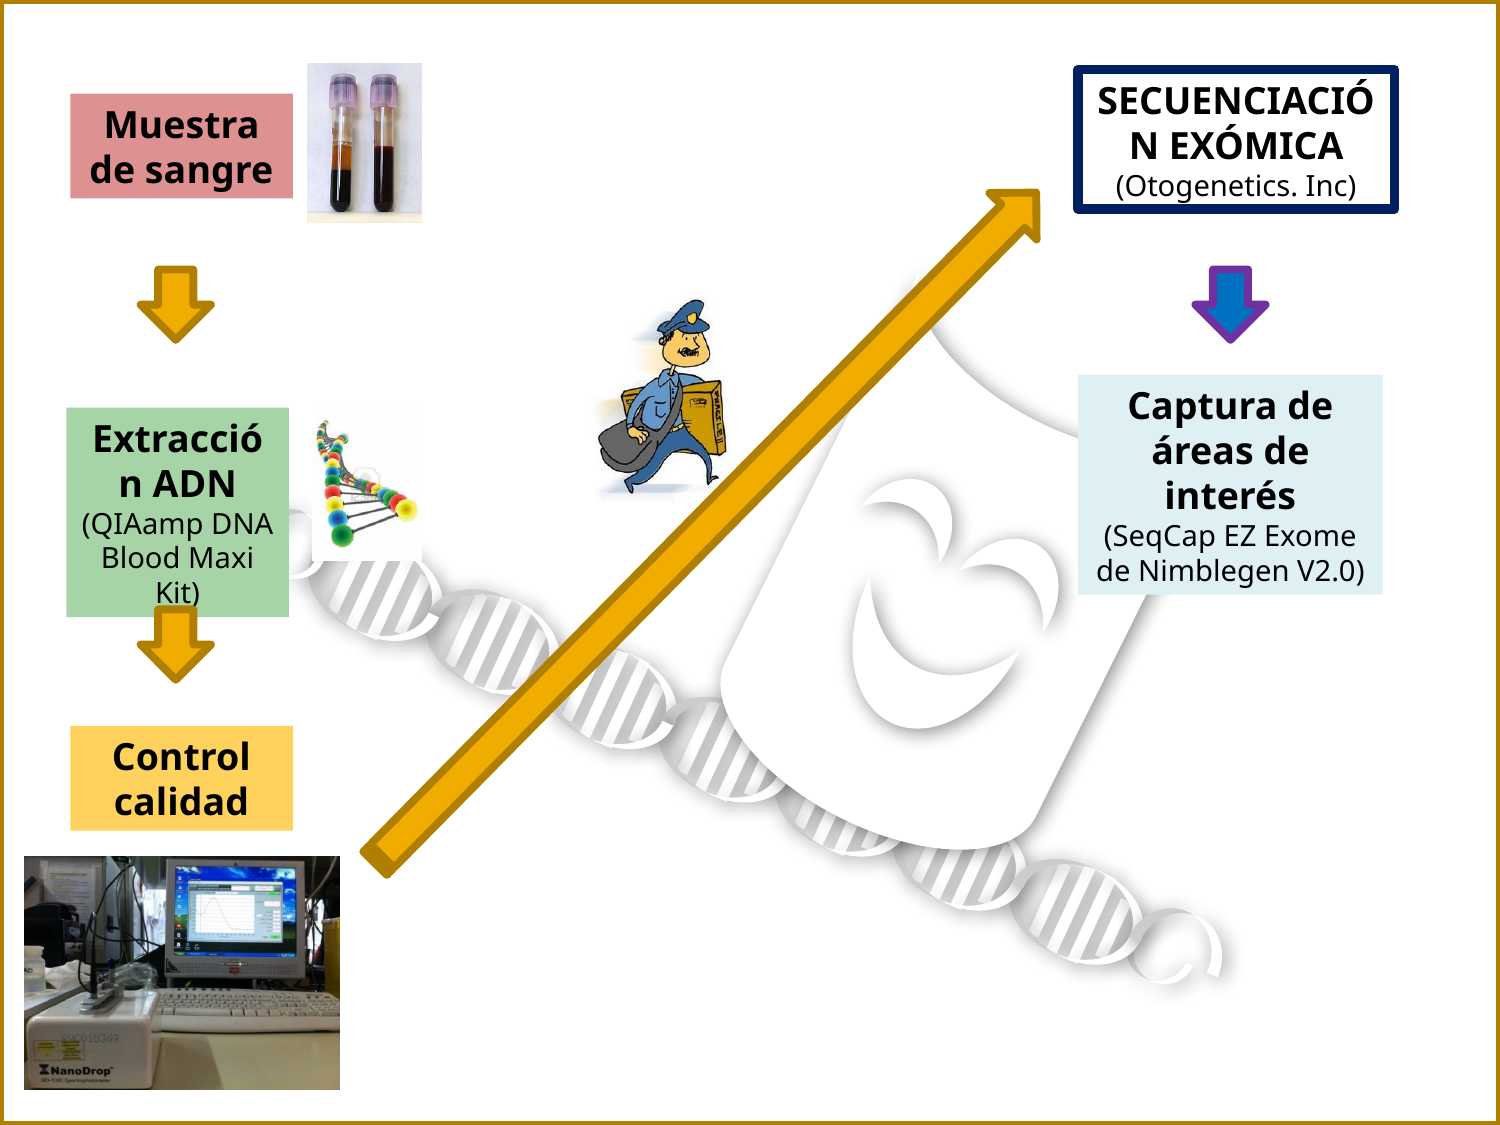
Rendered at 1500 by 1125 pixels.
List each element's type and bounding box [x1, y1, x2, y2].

picture [306, 63, 422, 223]
picture [312, 407, 422, 561]
picture [24, 856, 340, 1090]
picture [562, 278, 795, 504]
text_box [0, 0, 1500, 1125]
